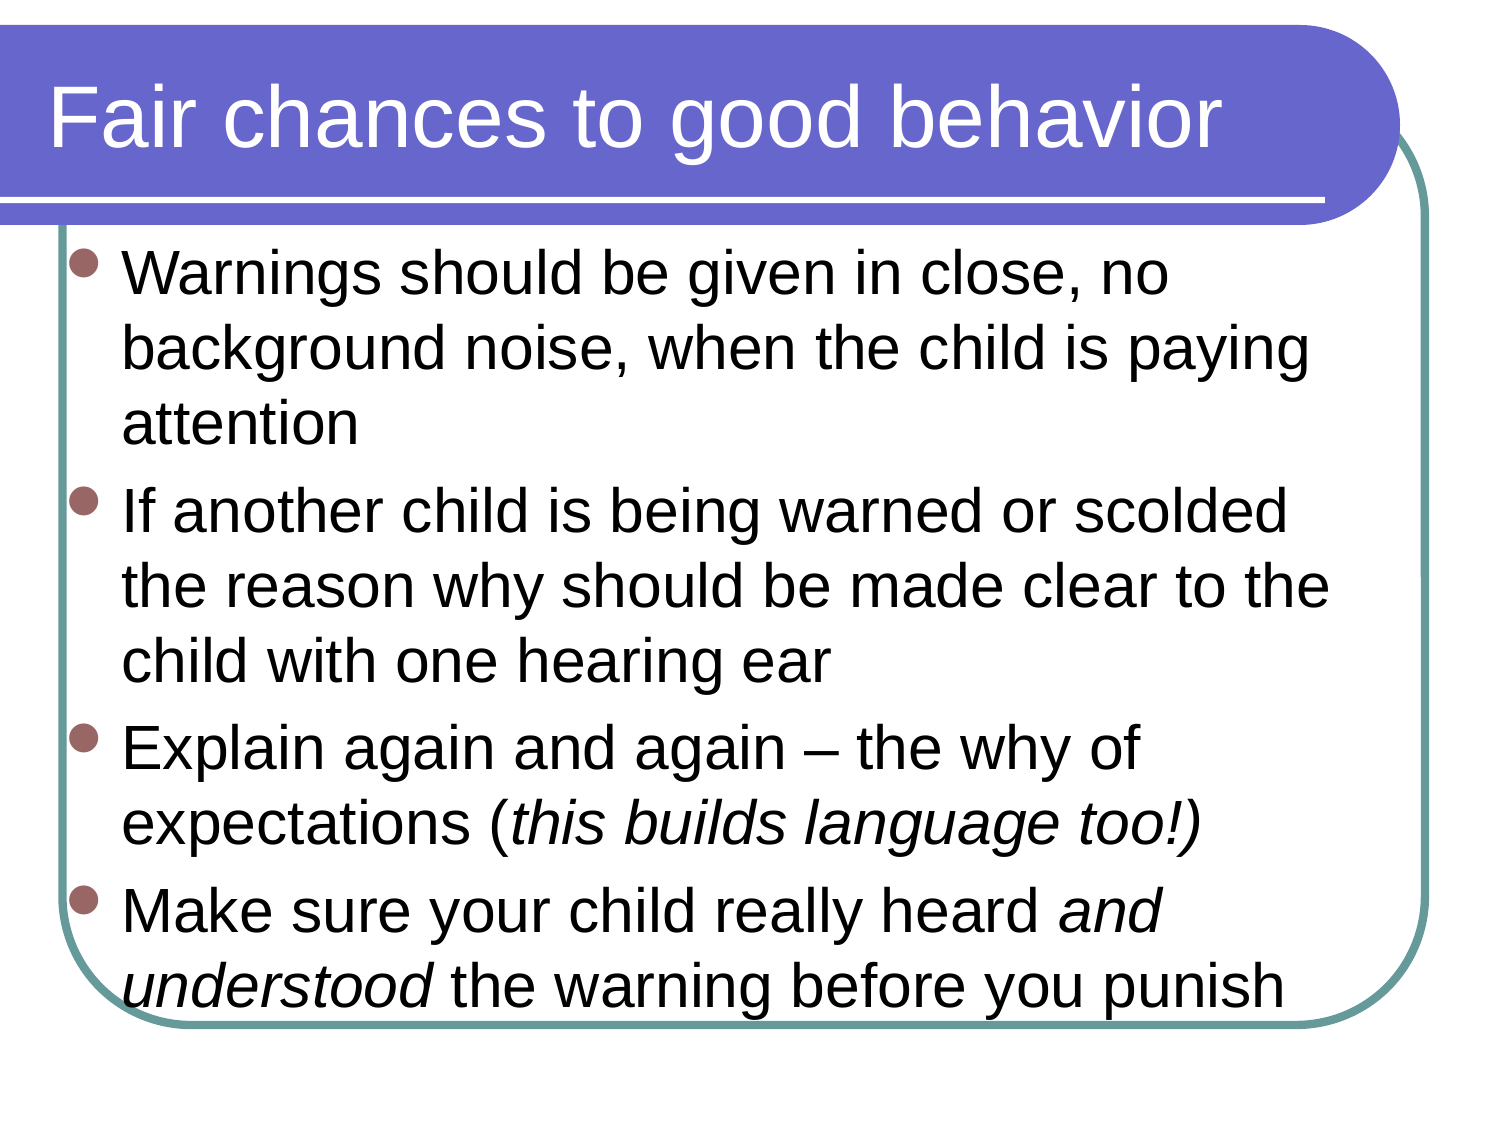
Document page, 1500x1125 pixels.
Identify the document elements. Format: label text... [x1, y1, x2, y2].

list Warnings should be given in close, no background noise, when the child is paying attention If another child is being warned or scolded the reason why should be made clear to the child with one hearing ear Explain again and again – the why of expectations (this builds language too!) Make sure your child really heard and understood the warning before you punish [49, 224, 1388, 976]
title Fair chances to good behavior [31, 37, 1348, 188]
